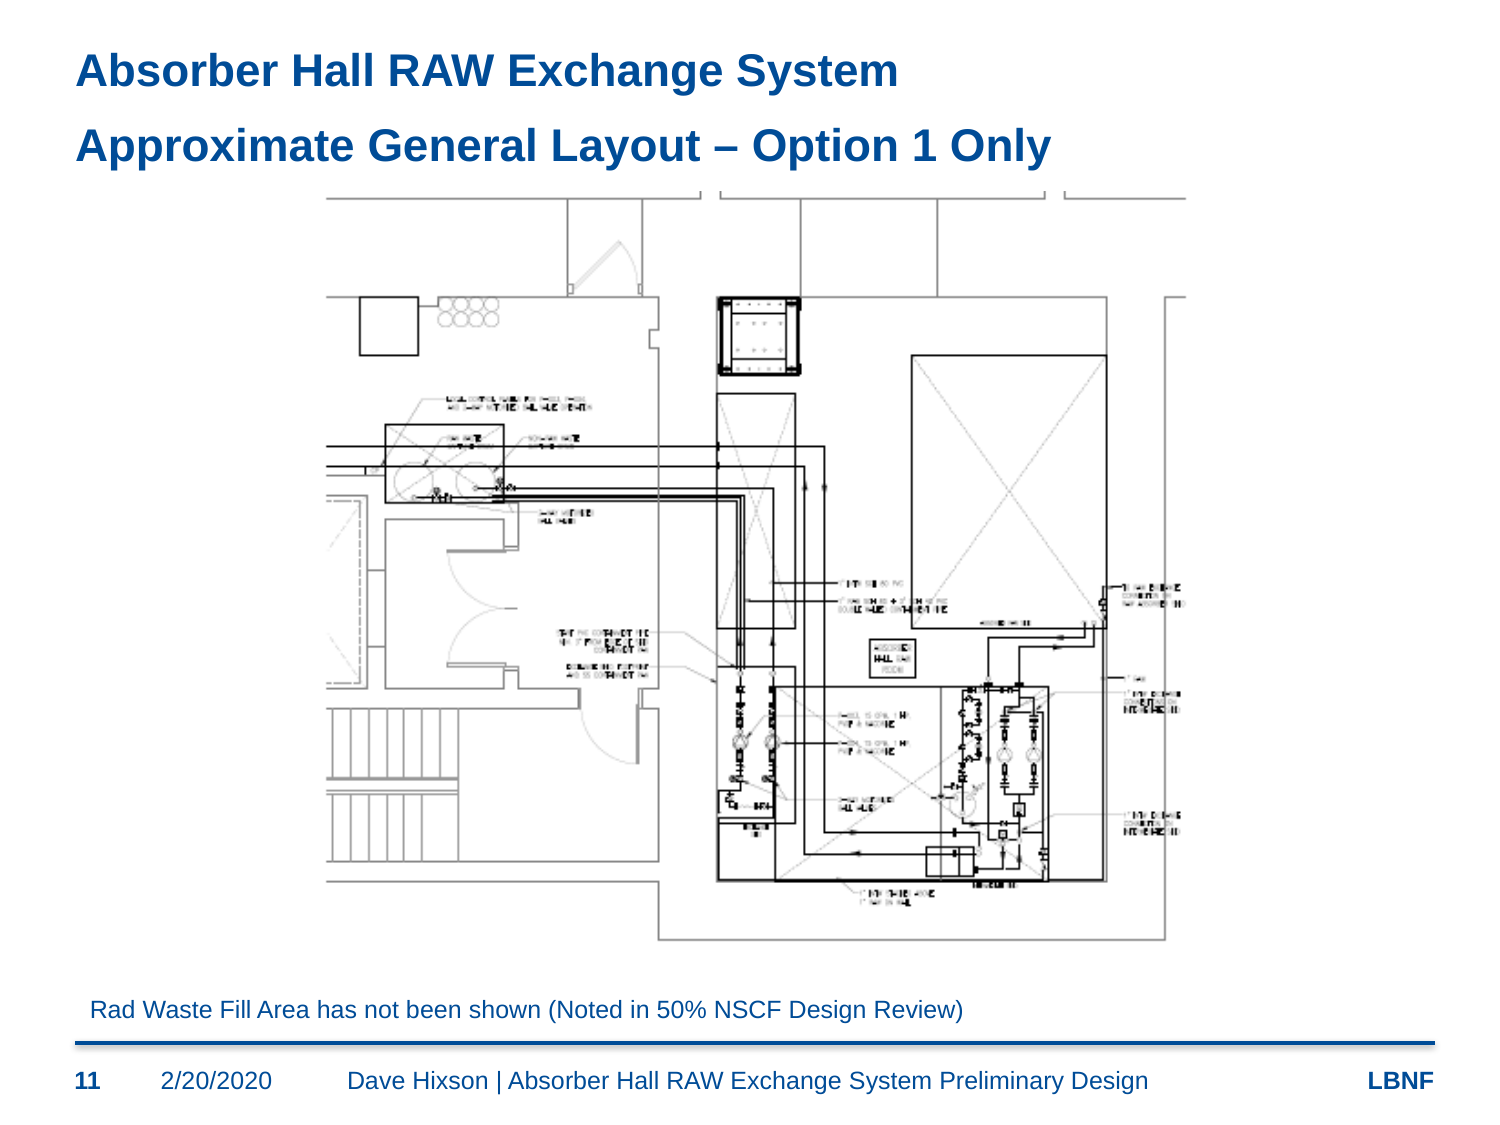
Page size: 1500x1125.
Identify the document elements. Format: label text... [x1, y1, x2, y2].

picture [292, 191, 1210, 954]
title Absorber Hall RAW Exchange System Approximate General Layout – Option 1 Only [75, 41, 1436, 165]
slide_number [161, 1064, 347, 1096]
text_box Rad Waste Fill Area has not been shown (Noted in 50% NSCF Design Review) [74, 986, 1436, 1031]
slide_number 11 [74, 1064, 161, 1096]
footer Dave Hixson | Absorber Hall RAW Exchange System Preliminary Design [347, 1064, 1269, 1096]
